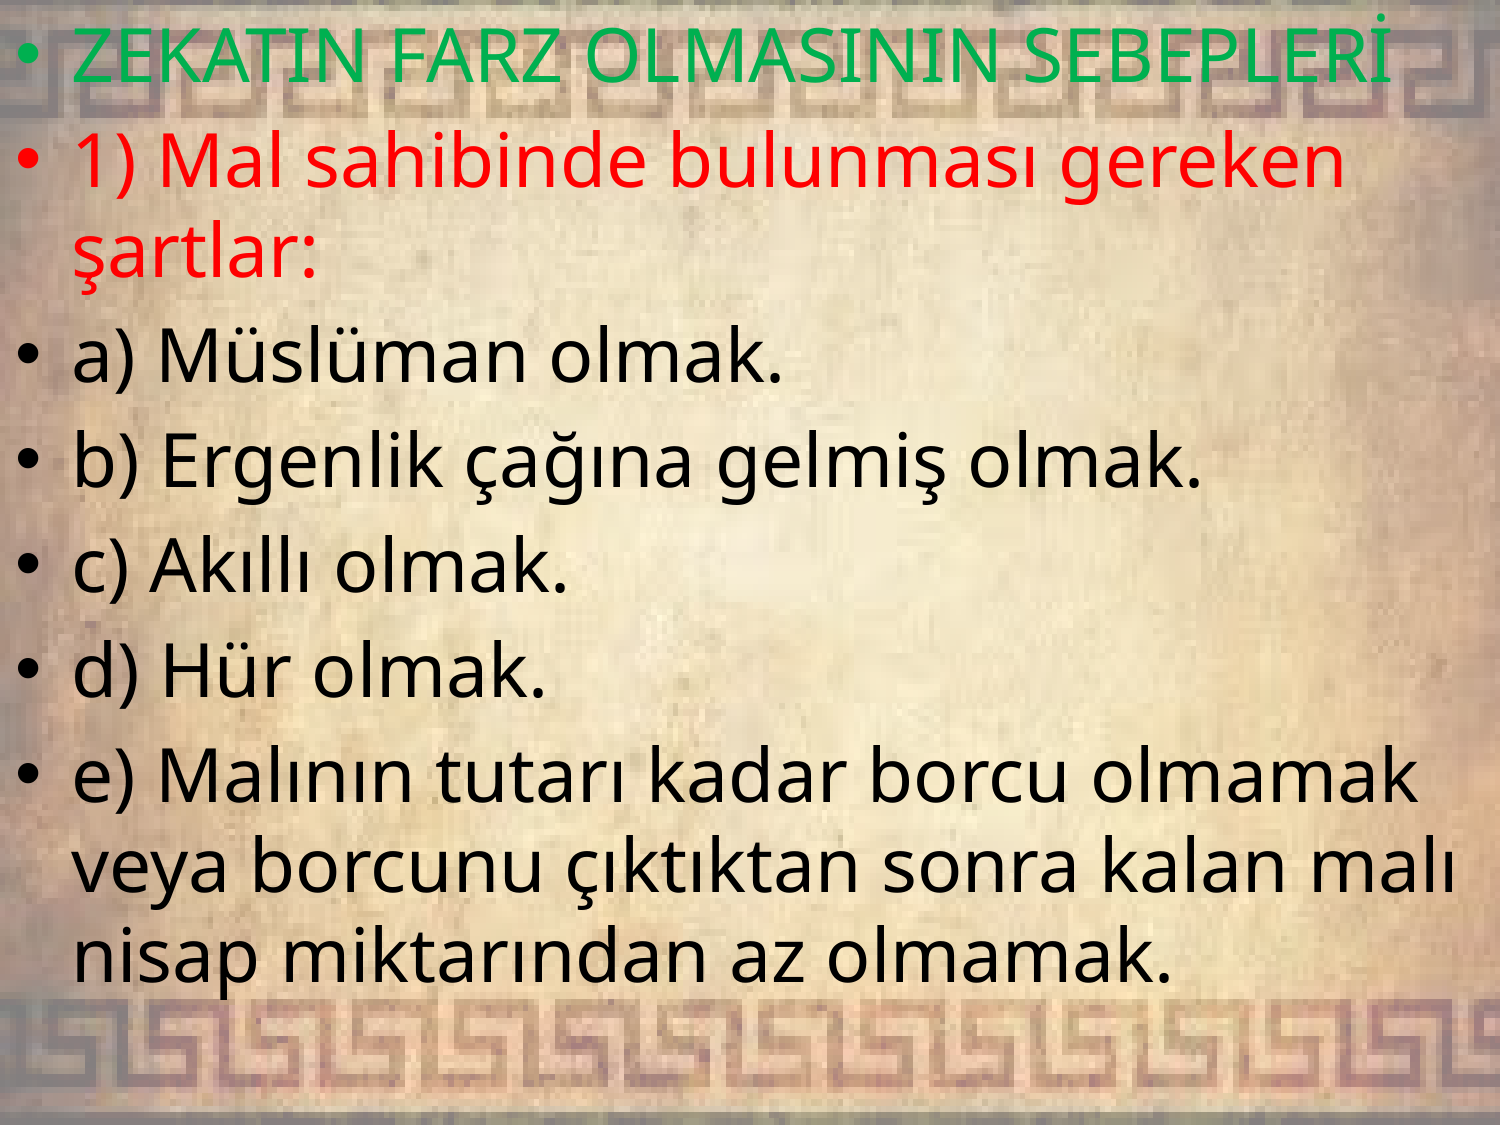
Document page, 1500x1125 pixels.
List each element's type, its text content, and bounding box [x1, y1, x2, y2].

list ZEKATIN FARZ OLMASININ SEBEPLERİ 1) Mal sahibinde bulunması gereken şartlar: a) Müslüman olmak. b) Ergenlik çağına gelmiş olmak. c) Akıllı olmak. d) Hür olmak. e) Malının tutarı kadar borcu olmamak veya borcunu çıktıktan sonra kalan malı nisap miktarından az olmamak. [0, 0, 1500, 1125]
